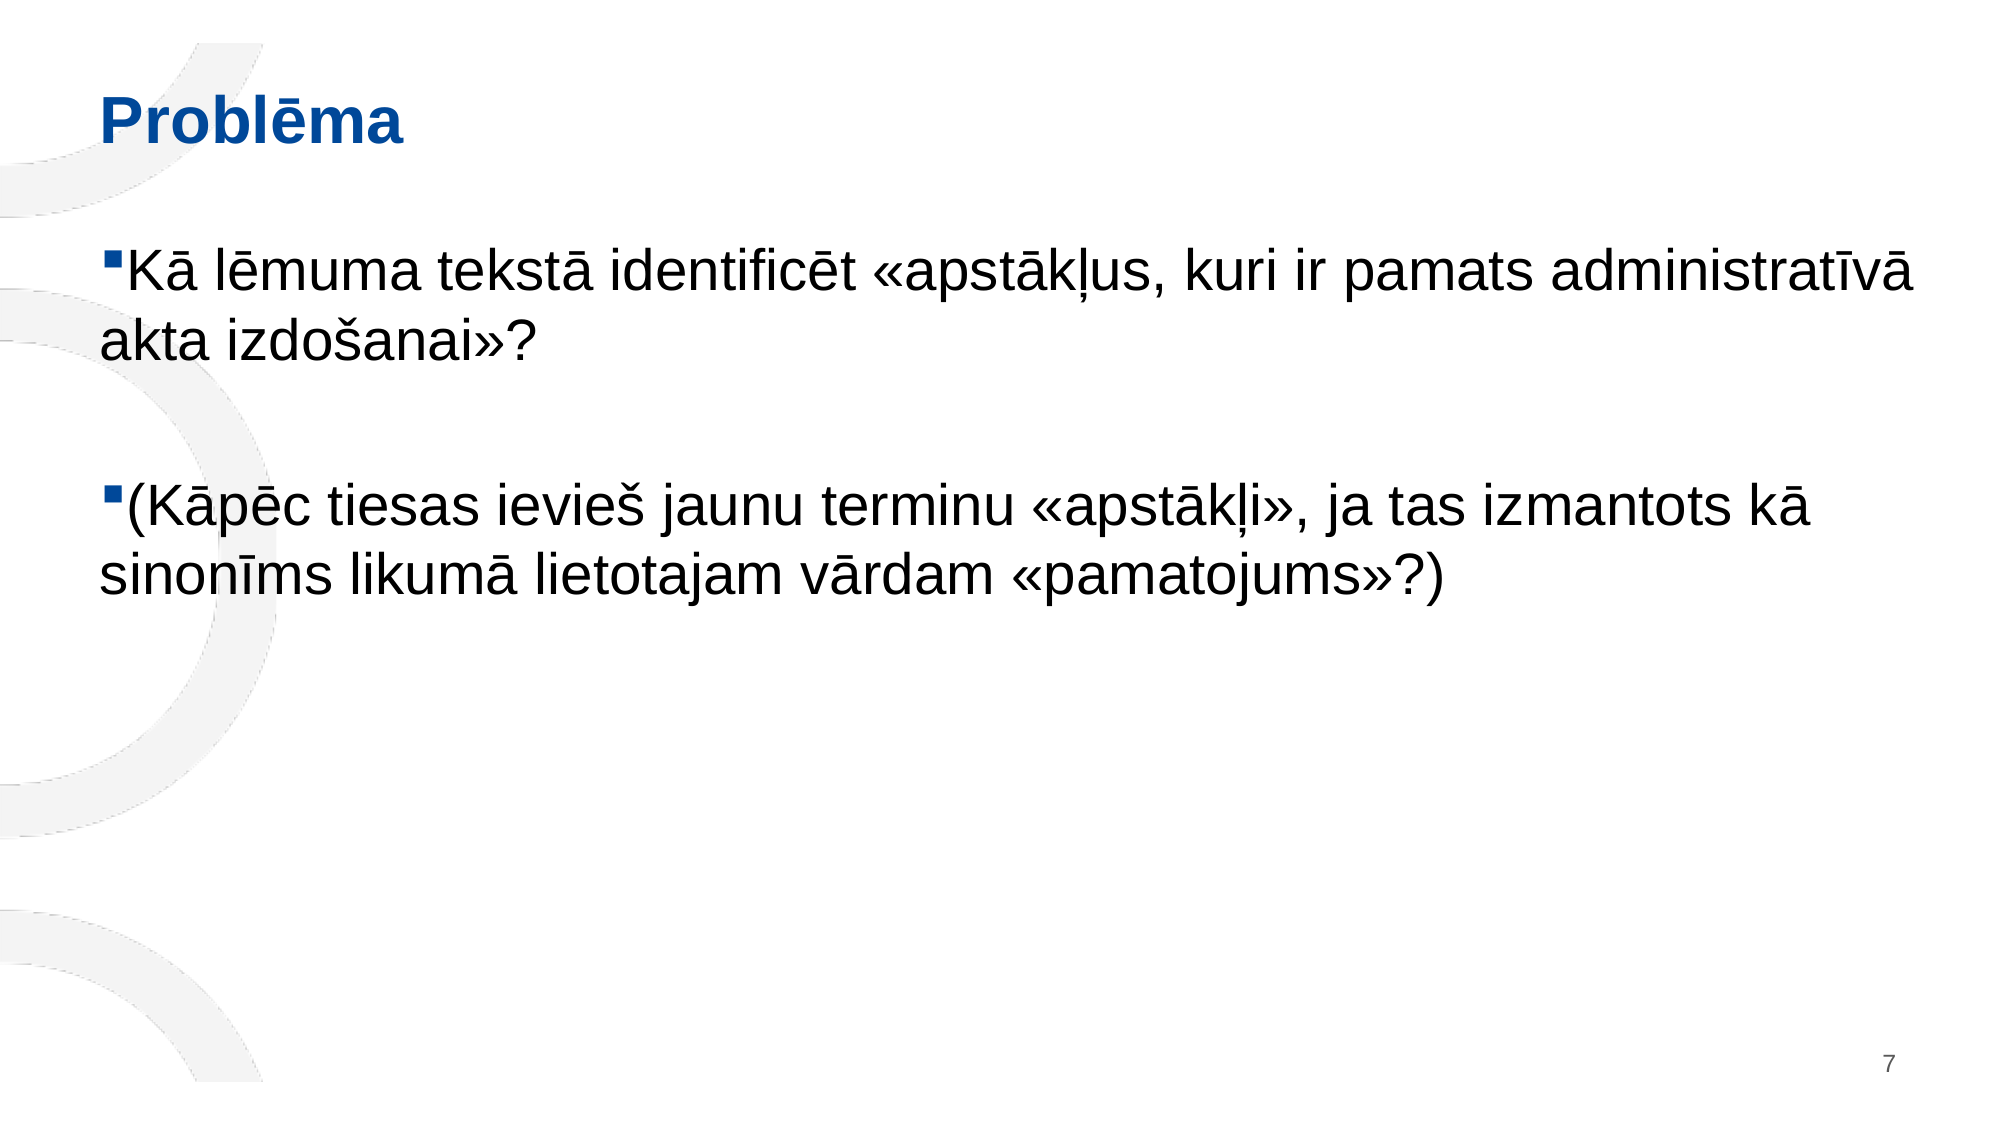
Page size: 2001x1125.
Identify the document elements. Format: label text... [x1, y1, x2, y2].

title Problēma [99, 77, 1957, 158]
list Kā lēmuma tekstā identificēt «apstākļus, kuri ir pamats administratīvā akta izdošanai»? (Kāpēc tiesas ievieš jaunu terminu «apstākļi», ja tas izmantots kā sinonīms likumā lietotajam vārdam «pamatojums»?) [99, 231, 1957, 1085]
